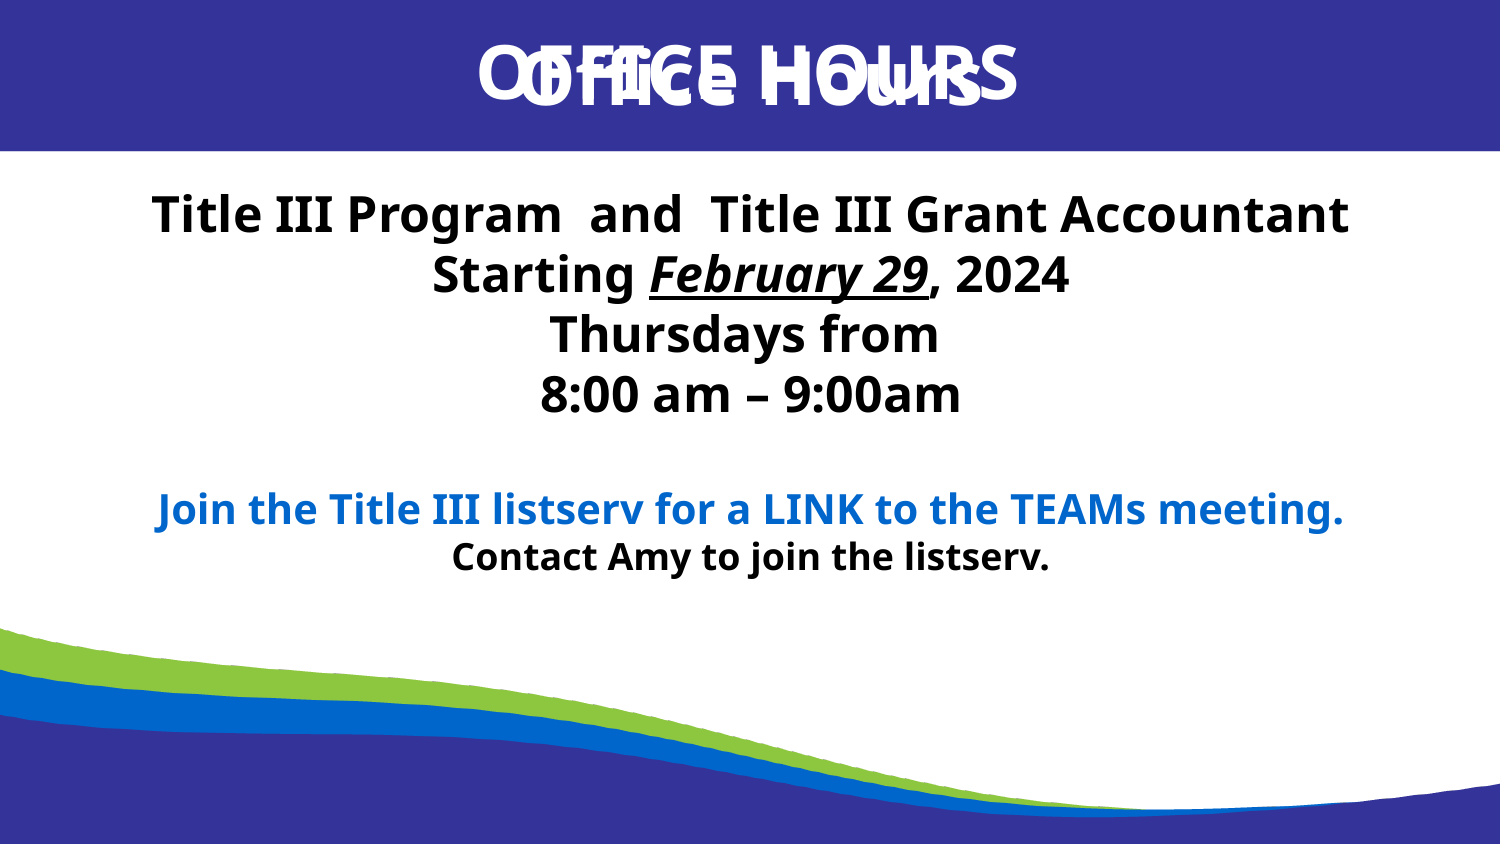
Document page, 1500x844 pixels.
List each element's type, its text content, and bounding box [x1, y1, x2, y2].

picture [0, 608, 1500, 844]
list Office Hours [0, 0, 1500, 152]
text_box Title III Program and Title III Grant Accountant Starting February 29, 2024 Thursdays from 8:00 am – 9:00am Join the Title III listserv for a LINK to the TEAMs meeting. Contact Amy to join the listserv. [76, 175, 1427, 626]
